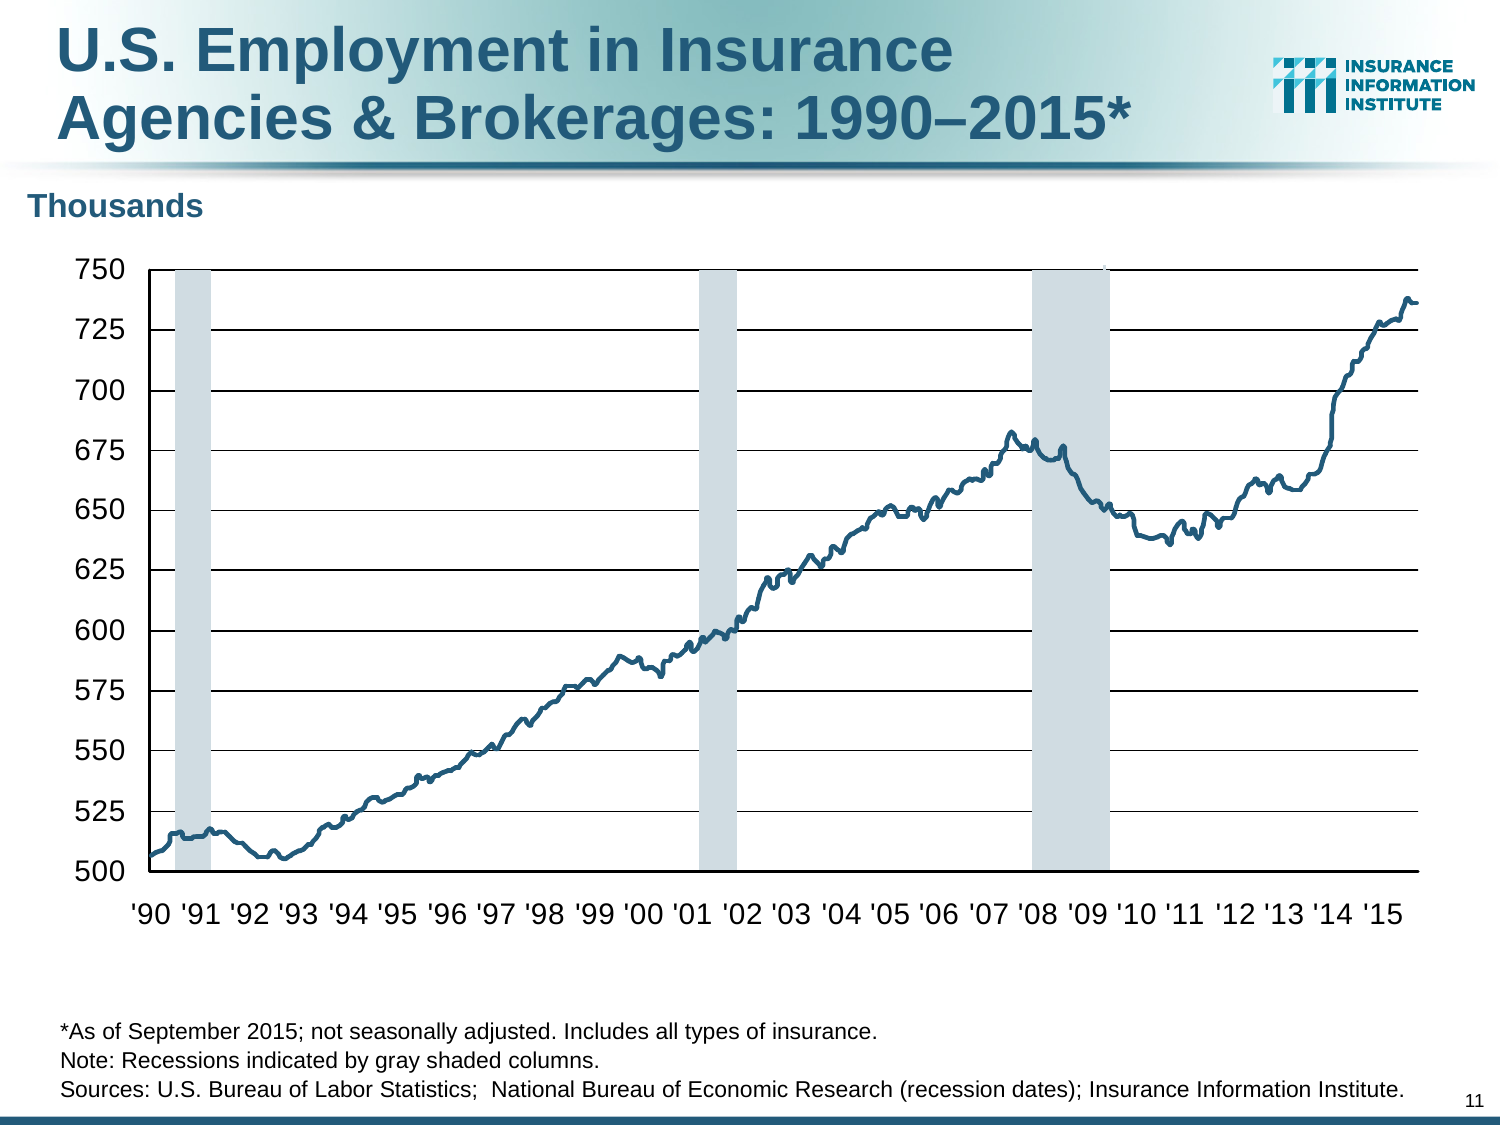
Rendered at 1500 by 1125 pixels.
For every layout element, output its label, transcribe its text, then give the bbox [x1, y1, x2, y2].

text_box *As of September 2015; not seasonally adjusted. Includes all types of insurance. Note: Recessions indicated by gray shaded columns. Sources: U.S. Bureau of Labor Statistics; National Bureau of Economic Research (recession dates); Insurance Information Institute. [0, 1021, 1432, 1125]
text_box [61, 234, 1437, 956]
title U.S. Employment in Insurance Agencies & Brokerages: 1990–2015* [48, 14, 1263, 156]
text_box Thousands [27, 188, 428, 225]
picture [0, 0, 1500, 189]
text_box 11 [1432, 1091, 1485, 1111]
